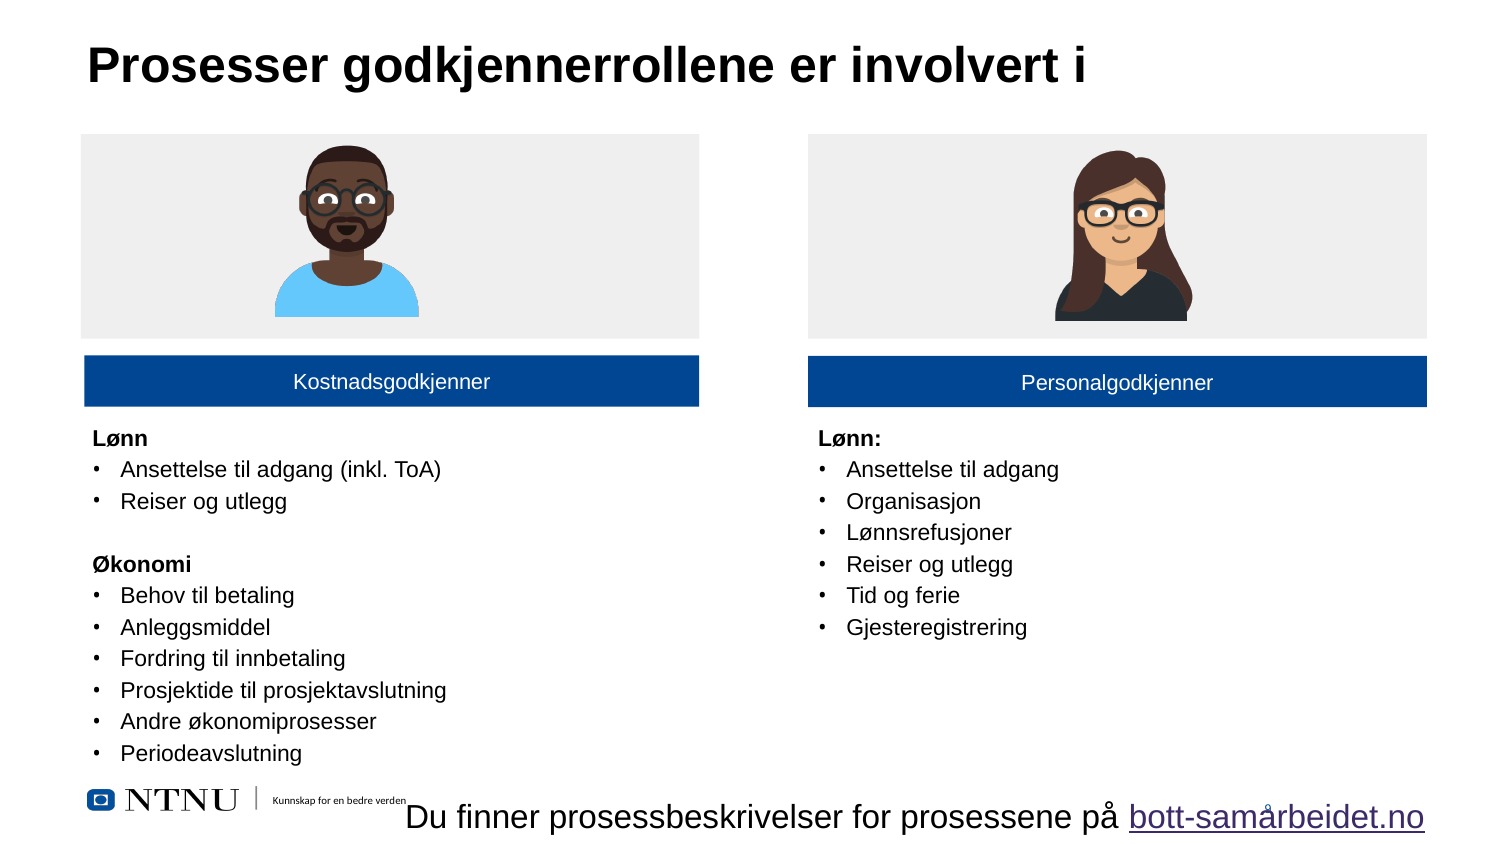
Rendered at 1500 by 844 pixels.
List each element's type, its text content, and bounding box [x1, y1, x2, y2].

picture [252, 121, 442, 318]
text_box [80, 134, 700, 339]
title Prosesser godkjennerrollene er involvert i [80, 0, 1272, 134]
list Lønn Ansettelse til adgang (inkl. ToA) Reiser og utlegg Økonomi Behov til betaling Anleggsmiddel Fordring til innbetaling Prosjektide til prosjektavslutning Andre økonomiprosesser Periodeavslutning [87, 414, 606, 698]
text_box Kostnadsgodkjenner [84, 355, 700, 407]
list Lønn: Ansettelse til adgang Organisasjon Lønnsrefusjoner Reiser og utlegg Tid og ferie Gjesteregistrering [808, 414, 1442, 717]
text_box Du finner prosessbeskrivelser for prosessene på bott-samarbeidet.no [390, 788, 1493, 843]
text_box Personalgodkjenner [808, 355, 1427, 408]
picture [87, 789, 239, 811]
text_box [808, 134, 1427, 339]
picture [1033, 141, 1208, 321]
